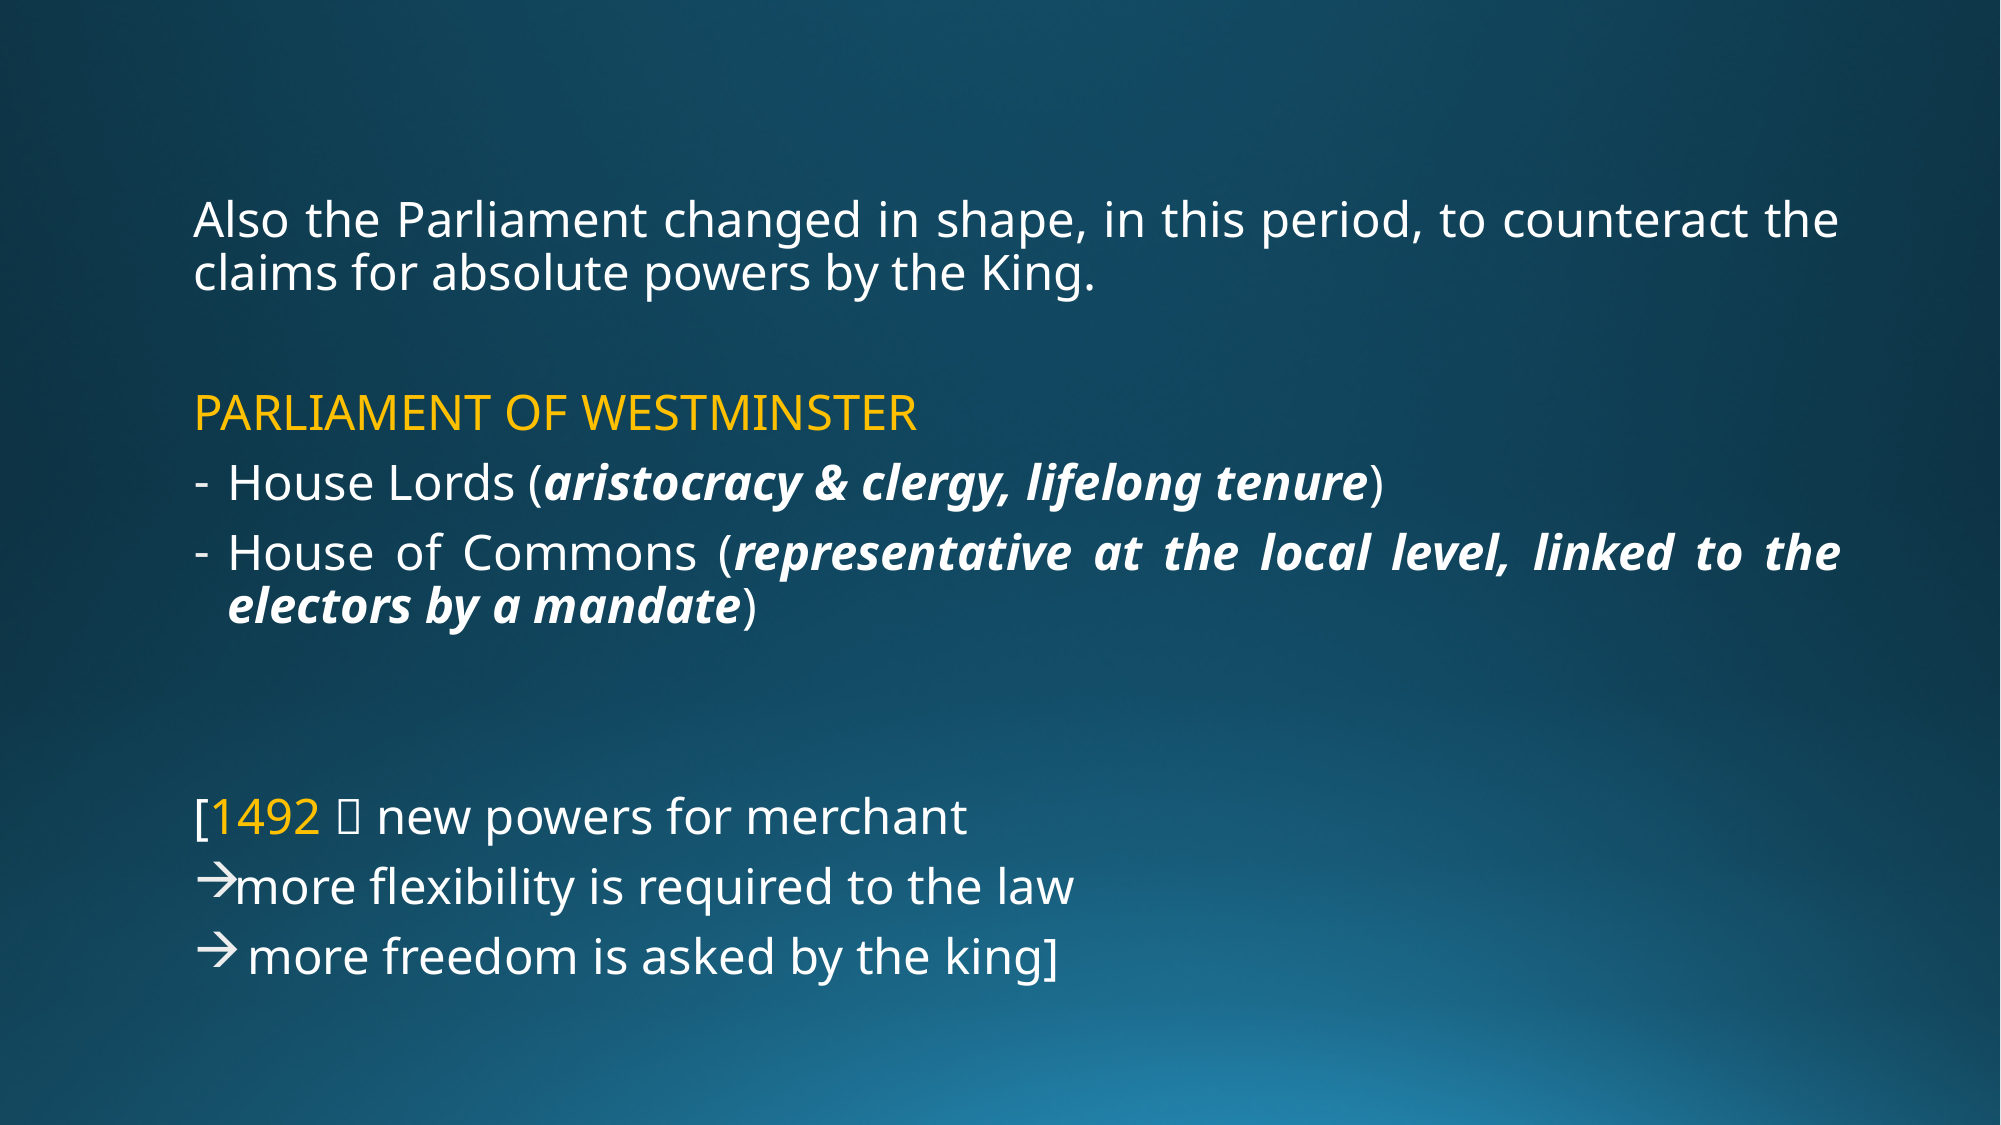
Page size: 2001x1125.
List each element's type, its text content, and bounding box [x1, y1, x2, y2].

list Also the Parliament changed in shape, in this period, to counteract the claims for absolute powers by the King. PARLIAMENT OF WESTMINSTER House Lords (aristocracy & clergy, lifelong tenure) House of Commons (representative at the local level, linked to the electors by a mandate) [1492  new powers for merchant more flexibility is required to the law more freedom is asked by the king] [178, 187, 1858, 1002]
picture [0, 0, 2001, 1125]
